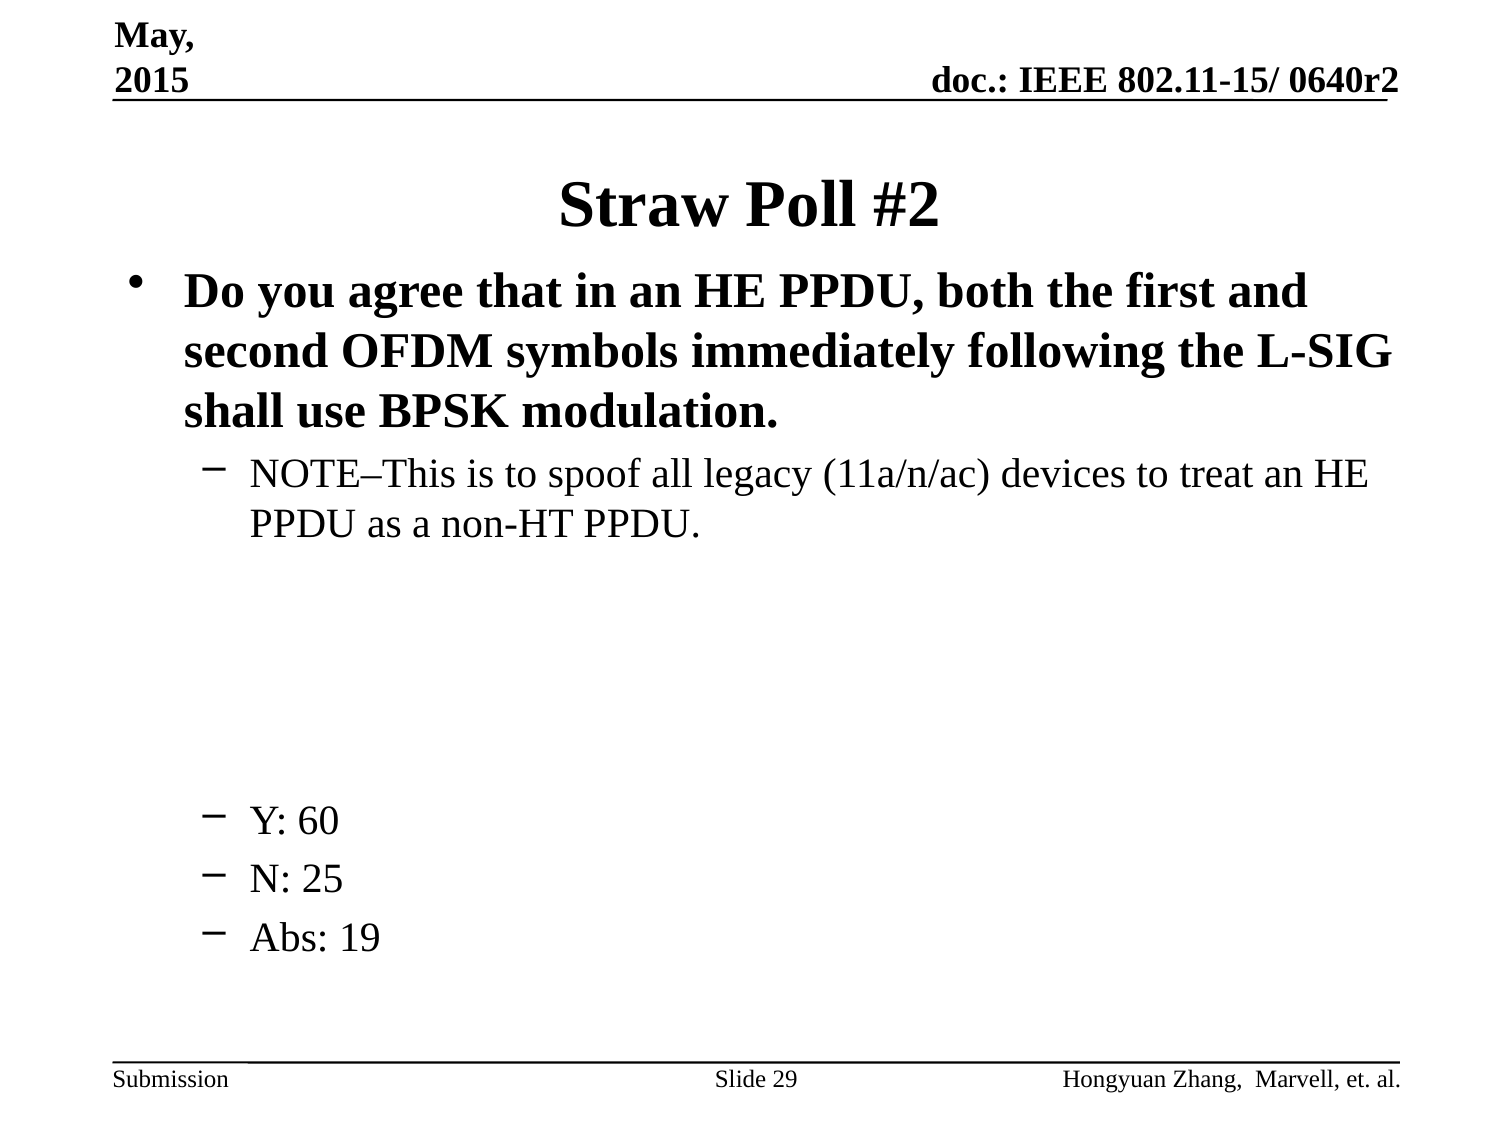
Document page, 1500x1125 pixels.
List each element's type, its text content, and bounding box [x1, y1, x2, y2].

slide_number Slide 29 [712, 1061, 800, 1093]
footer Hongyuan Zhang, Marvell, et. al. [1057, 1061, 1402, 1093]
title Straw Poll #2 [112, 112, 1388, 249]
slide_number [114, 54, 274, 101]
list Do you agree that in an HE PPDU, both the first and second OFDM symbols immediately following the L-SIG shall use BPSK modulation. NOTE–This is to spoof all legacy (11a/n/ac) devices to treat an HE PPDU as a non-HT PPDU. Y: 60 N: 25 Abs: 19 [112, 249, 1425, 988]
